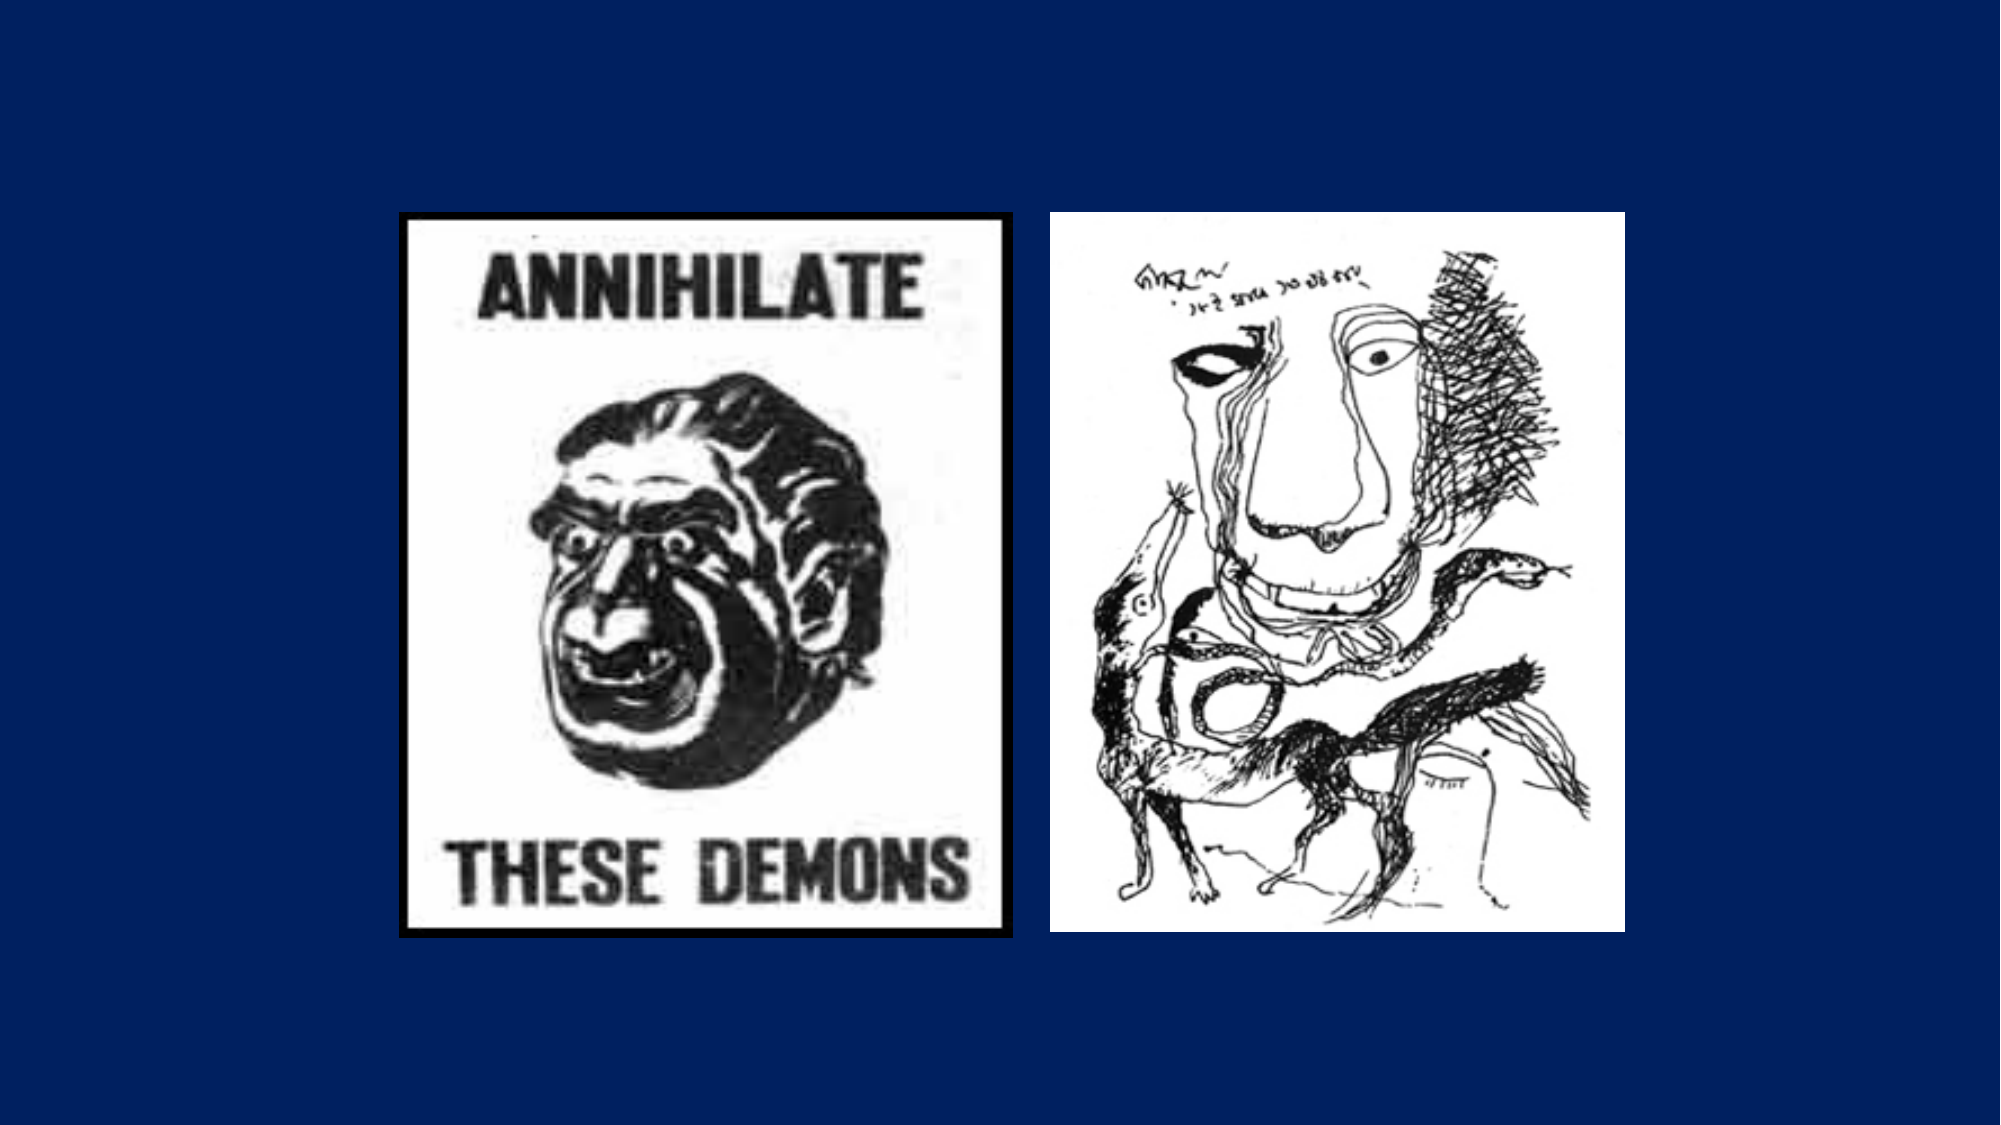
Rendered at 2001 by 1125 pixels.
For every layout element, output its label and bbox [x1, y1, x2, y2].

picture [1049, 212, 1626, 932]
picture [399, 212, 1013, 938]
